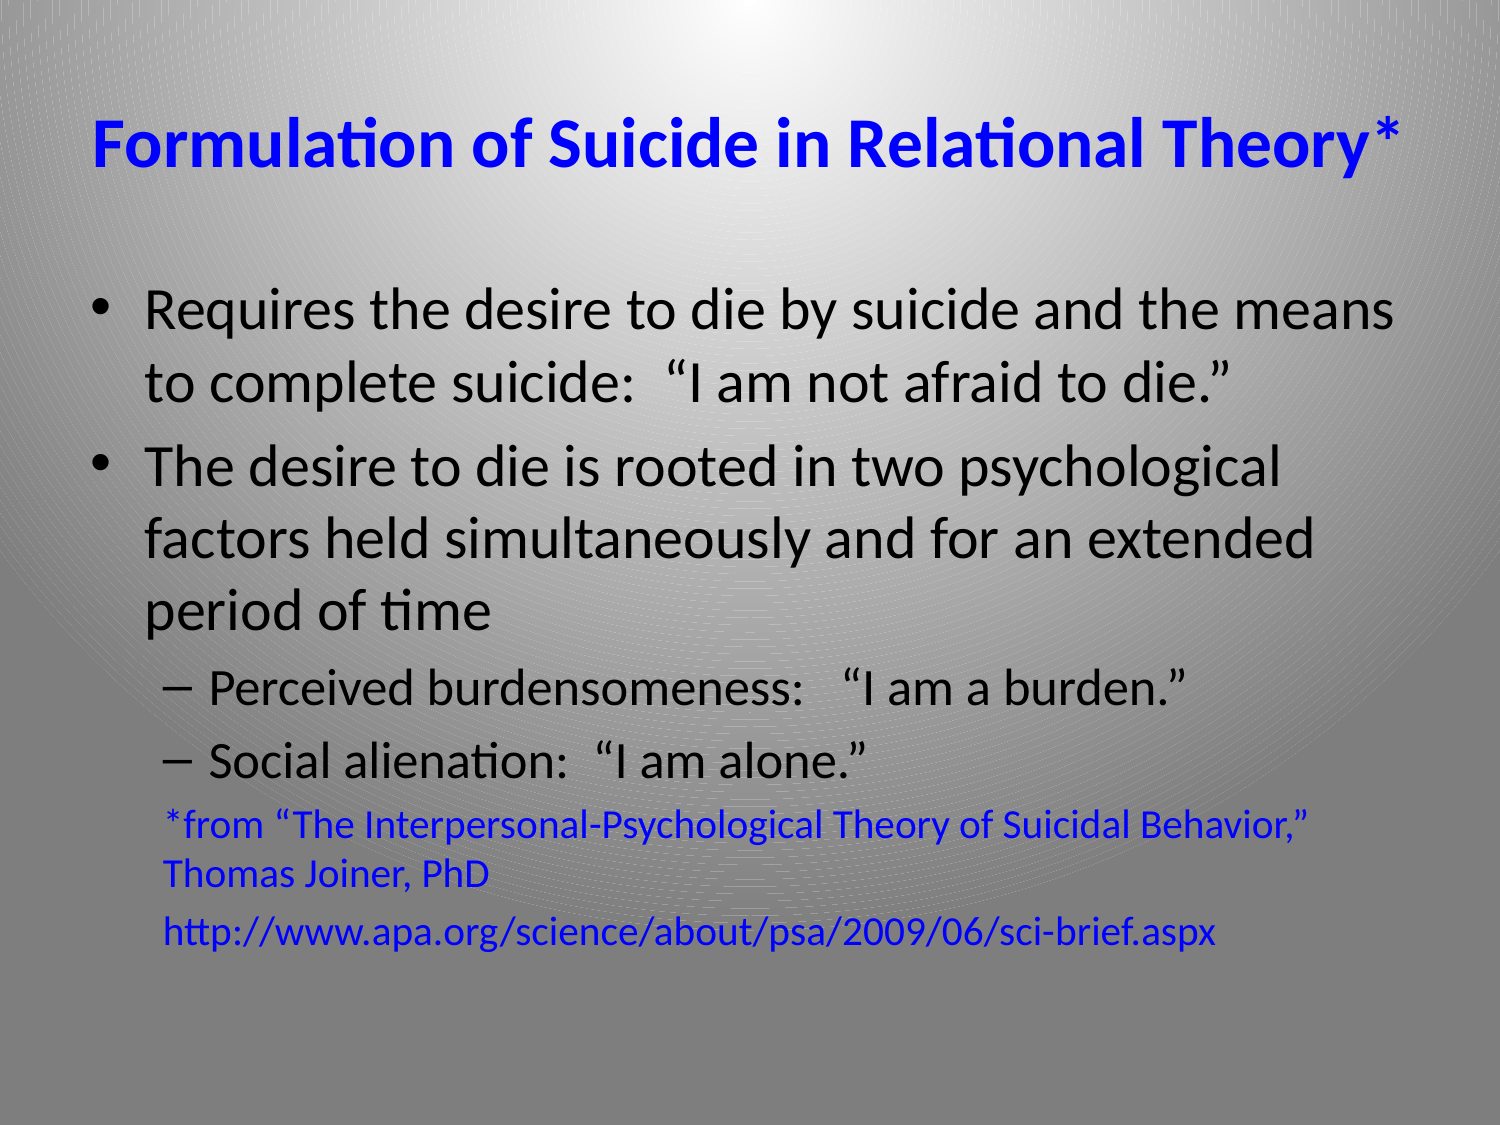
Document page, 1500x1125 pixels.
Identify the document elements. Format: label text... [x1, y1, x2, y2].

list Requires the desire to die by suicide and the means to complete suicide: “I am not afraid to die.” The desire to die is rooted in two psychological factors held simultaneously and for an extended period of time Perceived burdensomeness: “I am a burden.” Social alienation: “I am alone.” *from “The Interpersonal-Psychological Theory of Suicidal Behavior,” Thomas Joiner, PhD http://www.apa.org/science/about/psa/2009/06/sci-brief.aspx [75, 262, 1425, 1005]
title Formulation of Suicide in Relational Theory* [75, 45, 1425, 233]
